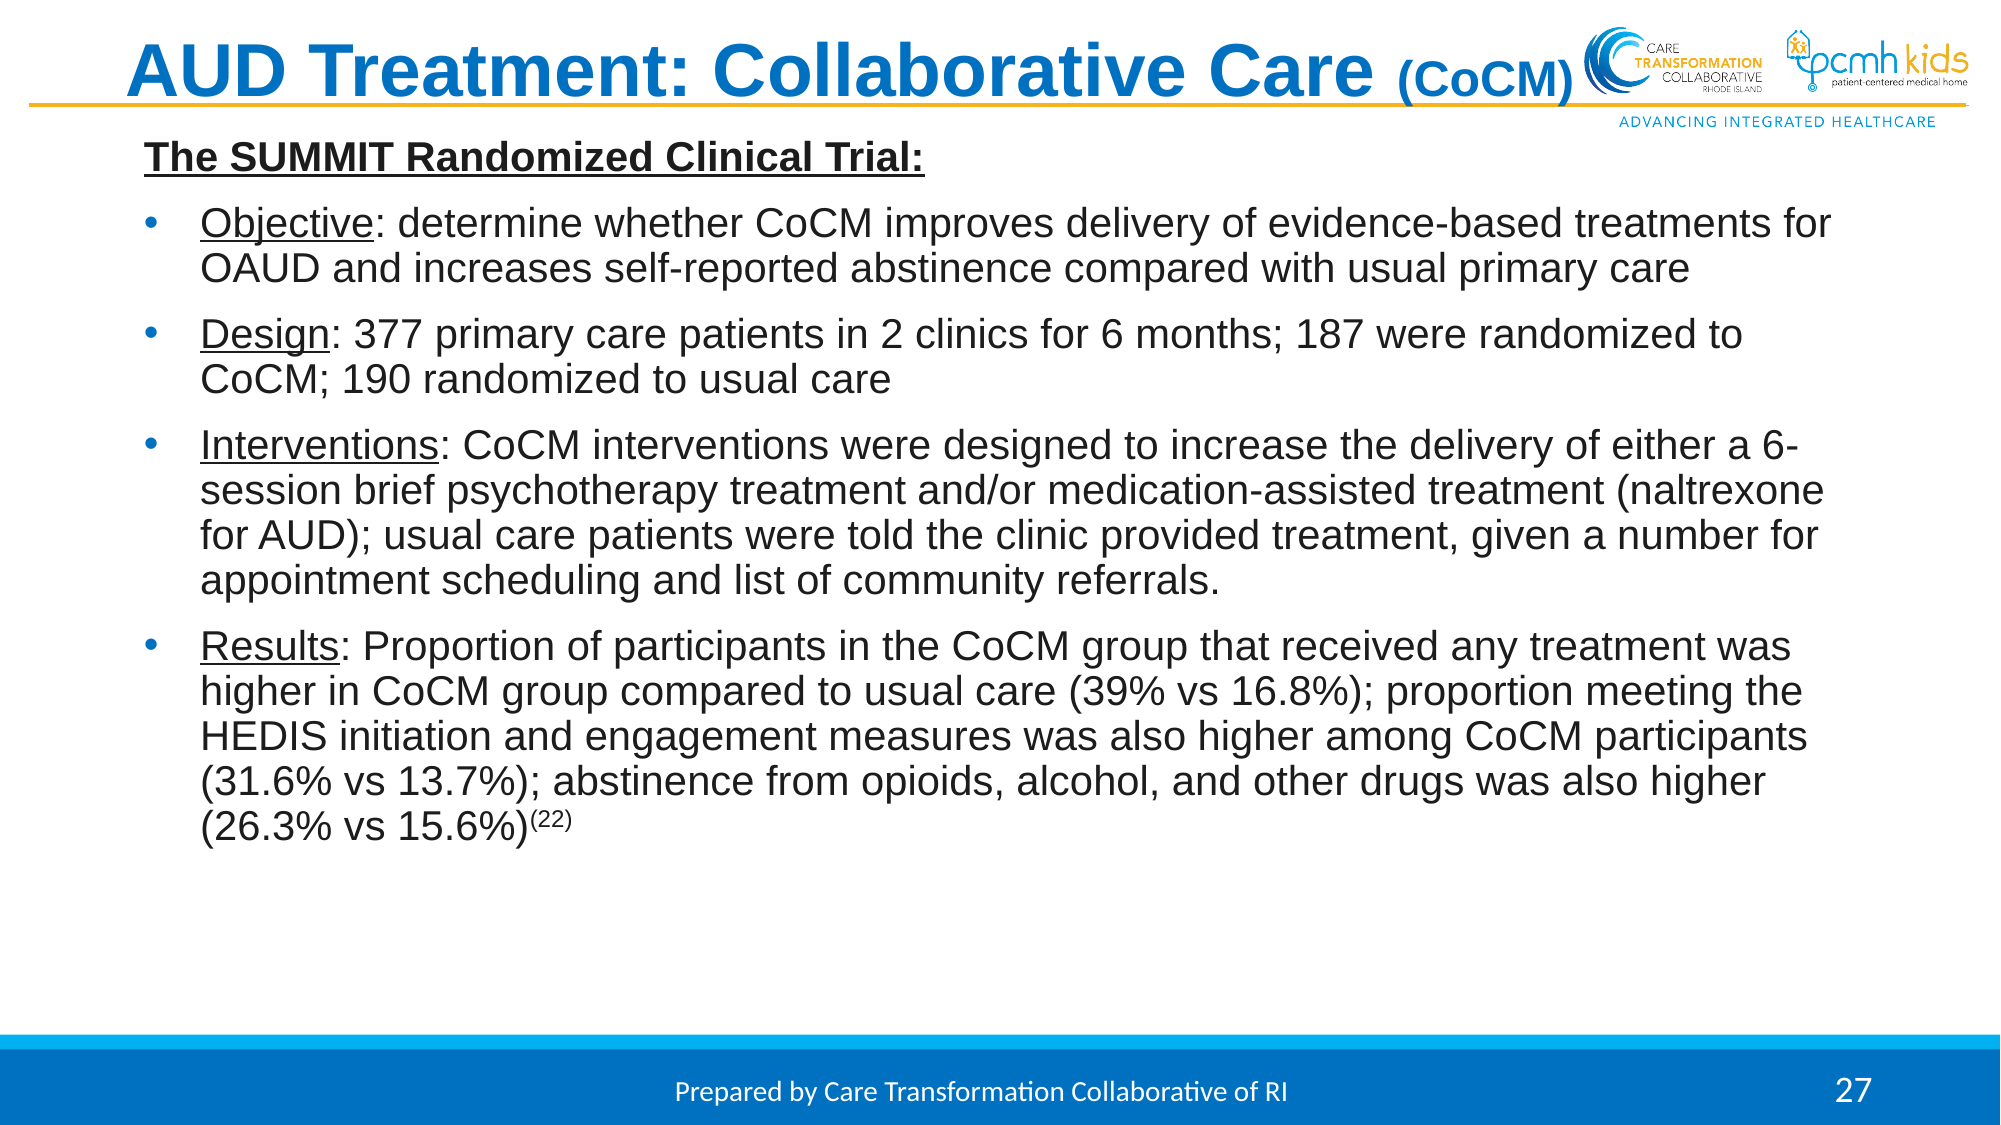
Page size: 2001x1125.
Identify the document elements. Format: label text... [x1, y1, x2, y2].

picture [1814, 56, 1825, 70]
text_box The SUMMIT Randomized Clinical Trial: Objective: determine whether CoCM improves delivery of evidence-based treatments for OAUD and increases self-reported abstinence compared with usual primary care Design: 377 primary care patients in 2 clinics for 6 months; 187 were randomized to CoCM; 190 randomized to usual care Interventions: CoCM interventions were designed to increase the delivery of either a 6-session brief psychotherapy treatment and/or medication-assisted treatment (naltrexone for AUD); usual care patients were told the clinic provided treatment, given a number for appointment scheduling and list of community referrals. Results: Proportion of participants in the CoCM group that received any treatment was higher in CoCM group compared to usual care (39% vs 16.8%); proportion meeting the HEDIS initiation and engagement measures was also higher among CoCM participants (31.6% vs 13.7%); abstinence from opioids, alcohol, and other drugs was also higher (26.3% vs 15.6%)(22) [110, 128, 1888, 1008]
title AUD Treatment: Collaborative Care (CoCM) [110, 16, 1805, 128]
picture [1805, 21, 1977, 133]
text_box Prepared by Care Transformation Collaborative of RI [133, 1054, 1830, 1125]
picture [1805, 59, 1811, 70]
